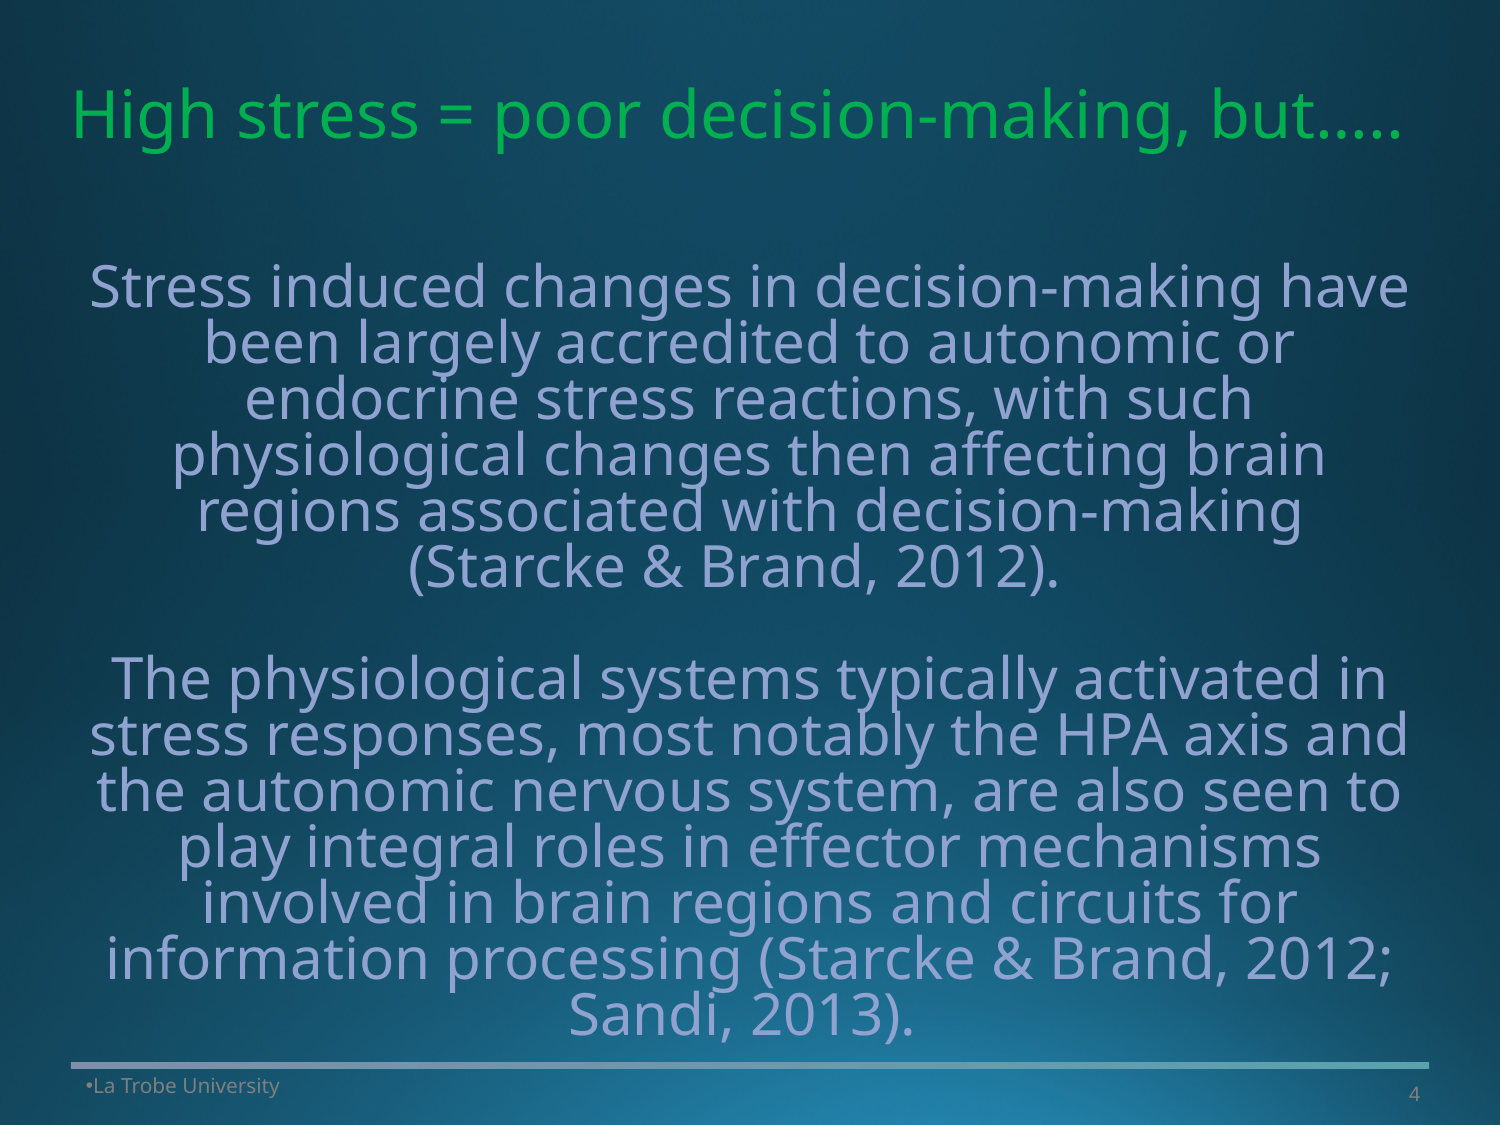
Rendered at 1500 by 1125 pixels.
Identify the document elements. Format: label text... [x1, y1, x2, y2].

list Stress induced changes in decision-making have been largely accredited to autonomic or endocrine stress reactions, with such physiological changes then affecting brain regions associated with decision-making (Starcke & Brand, 2012). The physiological systems typically activated in stress responses, most notably the HPA axis and the autonomic nervous system, are also seen to play integral roles in effector mechanisms involved in brain regions and circuits for information processing (Starcke & Brand, 2012; Sandi, 2013). [64, 255, 1435, 1012]
picture [0, 0, 1500, 1125]
title High stress = poor decision-making, but….. [17, 54, 1459, 180]
list La Trobe University [70, 1062, 1282, 1111]
